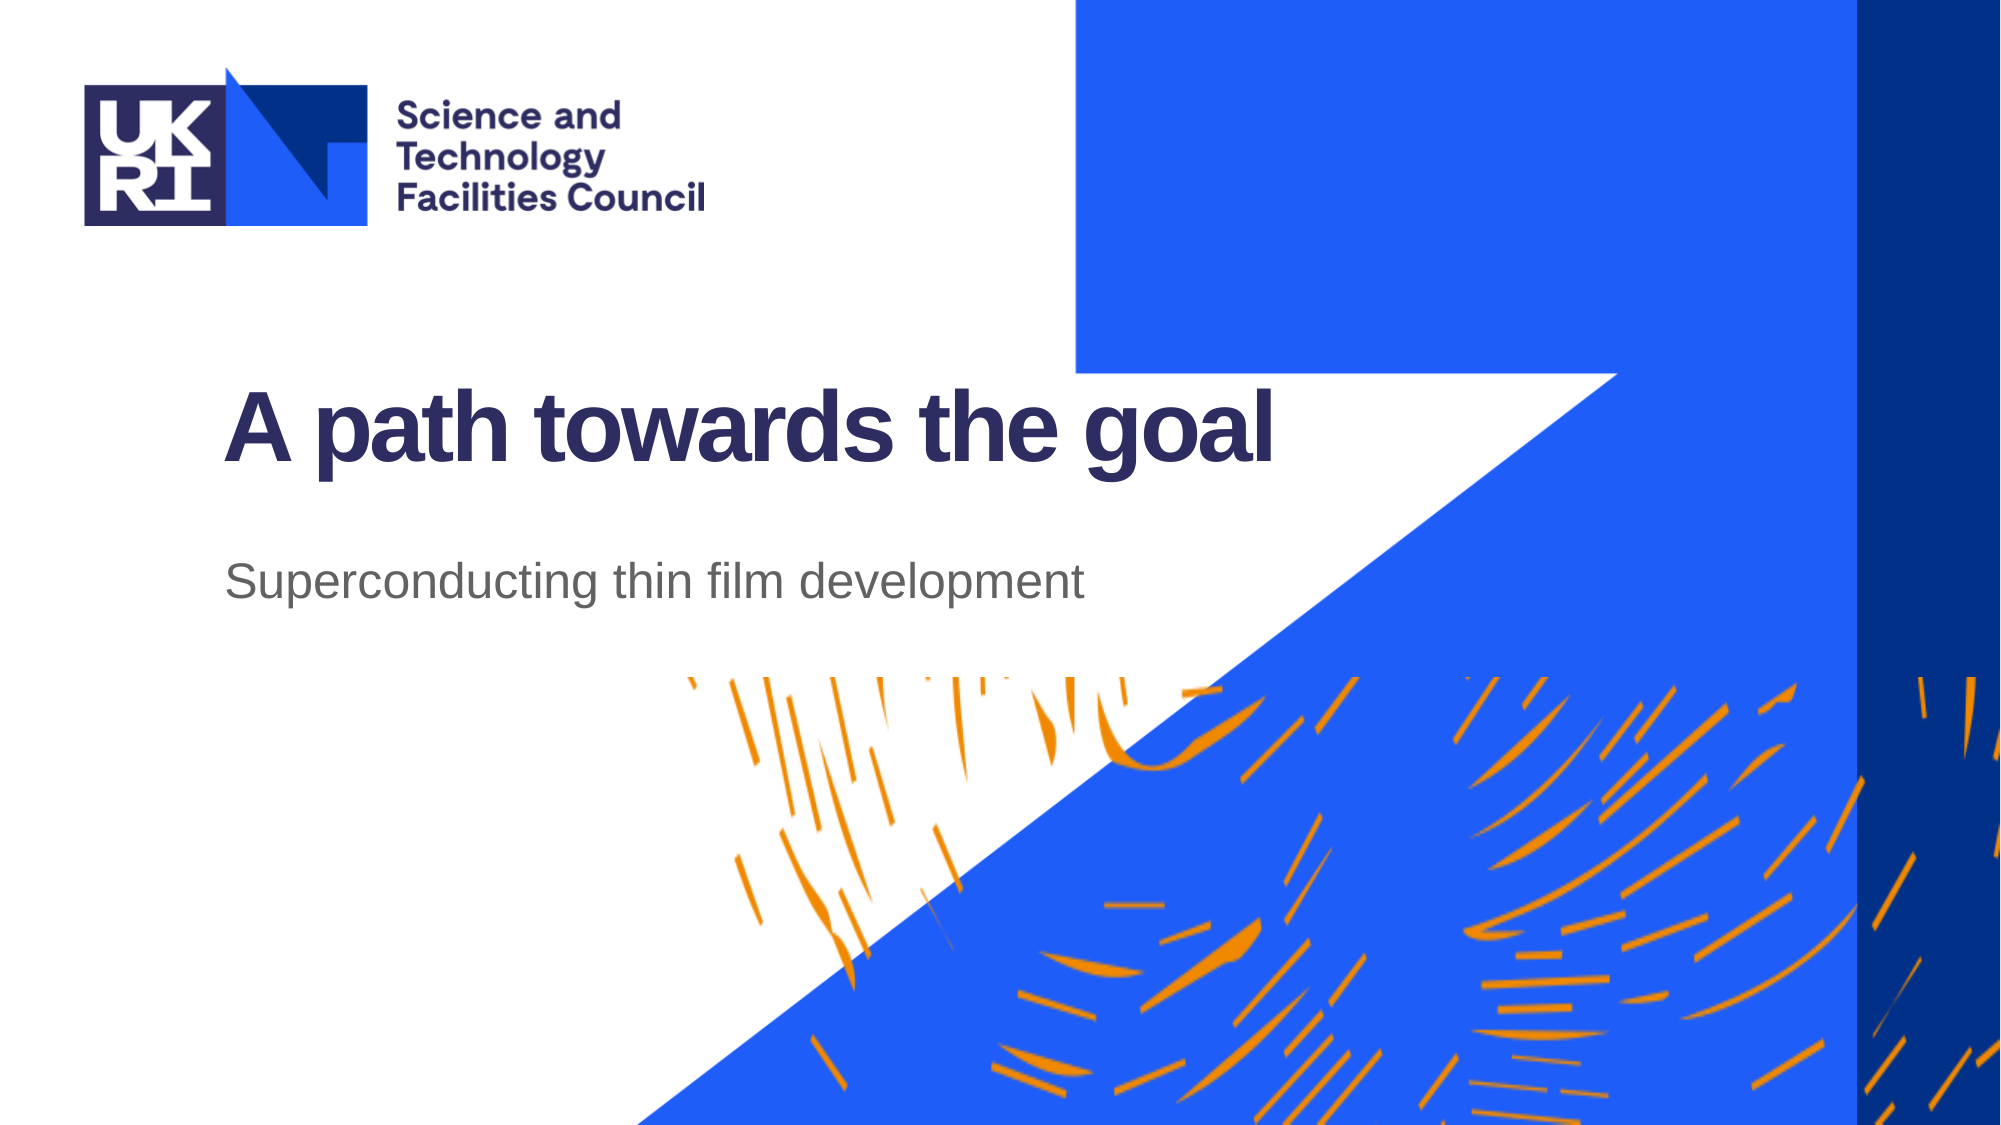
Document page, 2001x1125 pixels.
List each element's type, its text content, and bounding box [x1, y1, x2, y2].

picture [0, 0, 2001, 1125]
text_box Superconducting thin film development [209, 540, 1152, 616]
text_box A path towards the goal [207, 354, 1572, 490]
